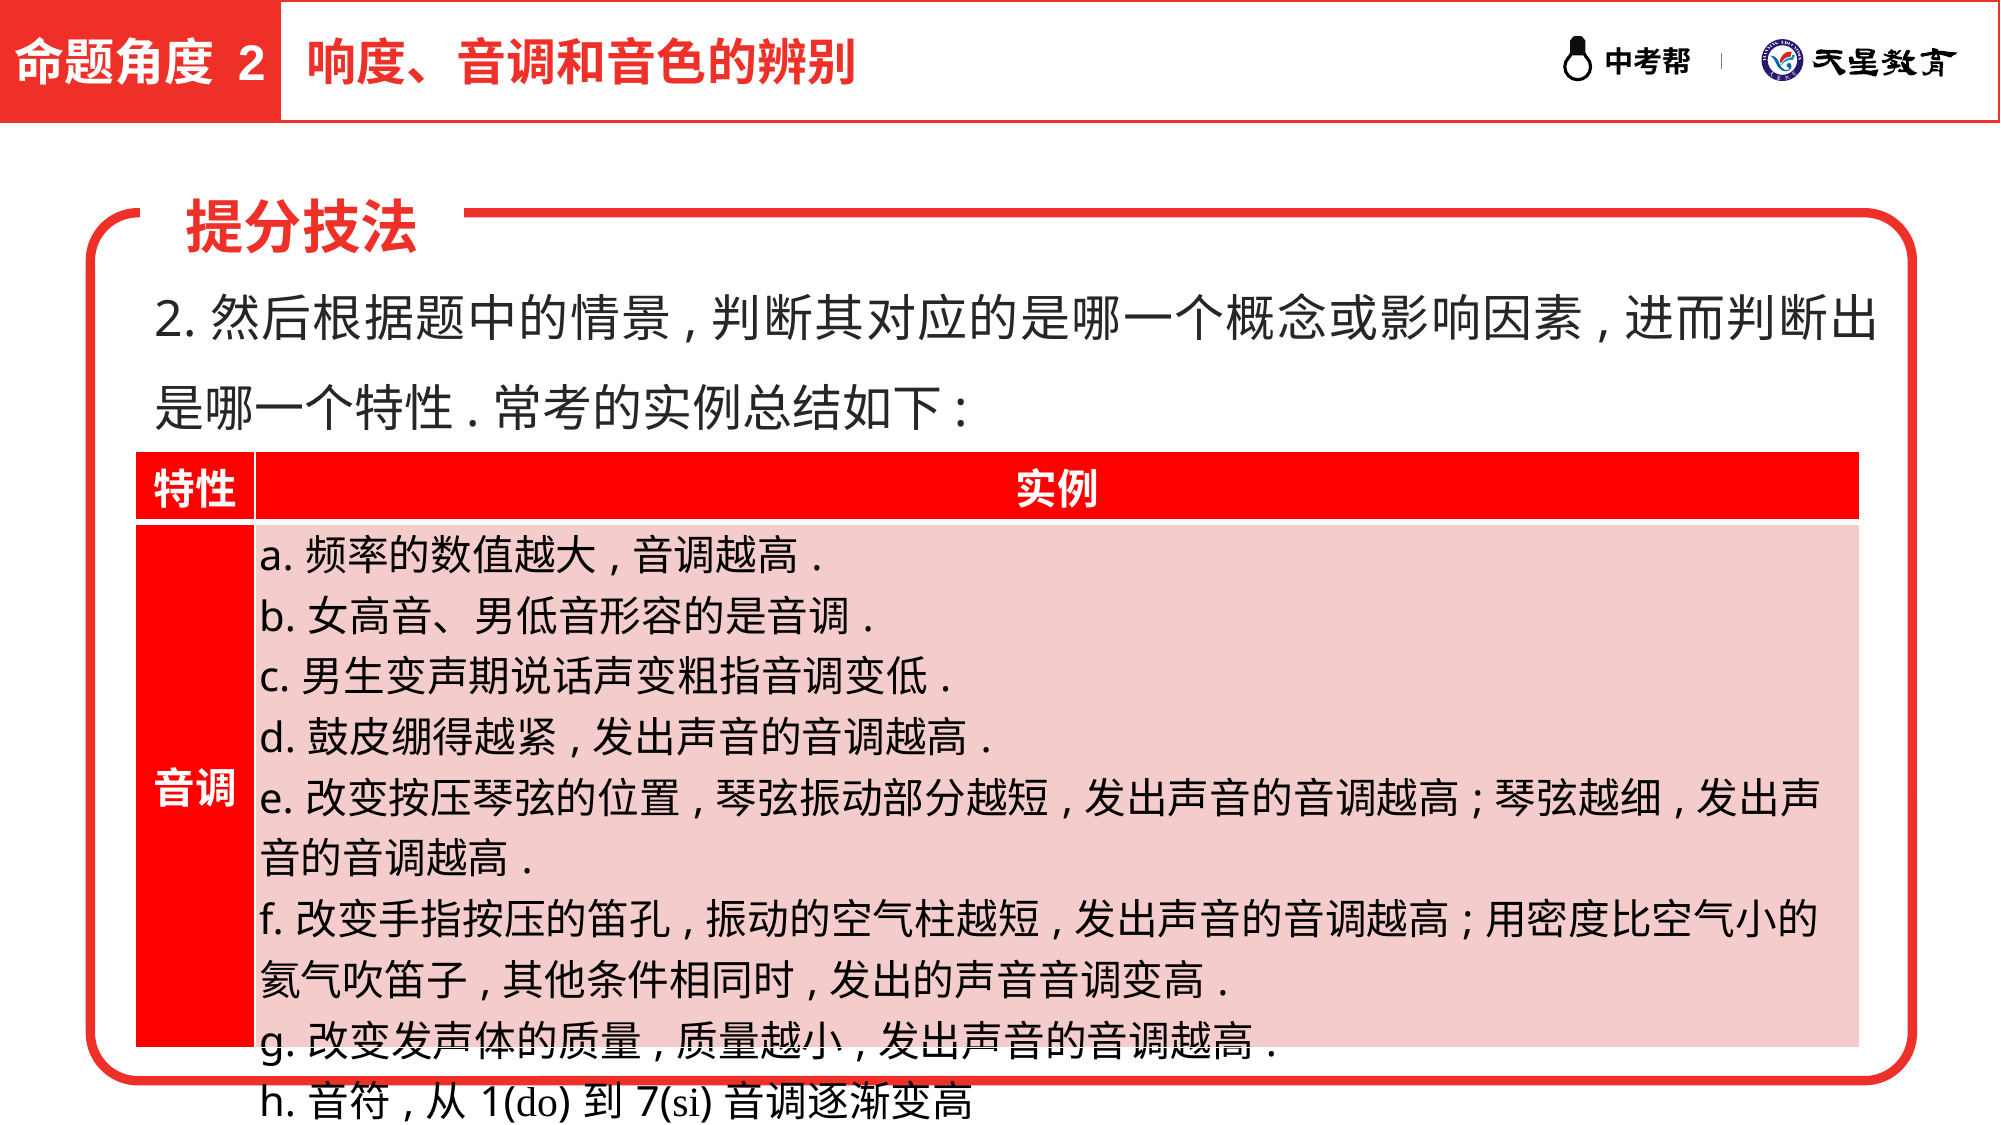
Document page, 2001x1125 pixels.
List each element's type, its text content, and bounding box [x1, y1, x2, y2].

text_box 响度、音调和音色的辨别 [276, 0, 2000, 123]
text_box [89, 211, 1914, 1082]
text_box 提分技法 [140, 148, 464, 268]
text_box 命题角度 2 [1, 0, 280, 122]
table_header 特性 [136, 452, 254, 519]
table_header 实例 [256, 452, 1859, 519]
table_cell 音调 [136, 525, 254, 1047]
text_box 2.然后根据题中的情景,判断其对应的是哪一个概念或影响因素,进而判断出是哪一个特性.常考的实例总结如下: [140, 248, 1895, 444]
table_cell a.频率的数值越大,音调越高. b.女高音、男低音形容的是音调. c.男生变声期说话声变粗指音调变低. d.鼓皮绷得越紧,发出声音的音调越高. e.改变按压琴弦的位置,琴弦振动部分越短,发出声音的音调越高;琴弦越细,发出声音的音调越高. f.改变手指按压的笛孔,振动的空气柱越短,发出声音的音调越高;用密度比空气小的氦气吹笛子,其他条件相同时,发出的声音音调变高. g.改变发声体的质量,质量越小,发出声音的音调越高. h.音符,从1(do)到7(si)音调逐渐变高 [256, 525, 1859, 1047]
